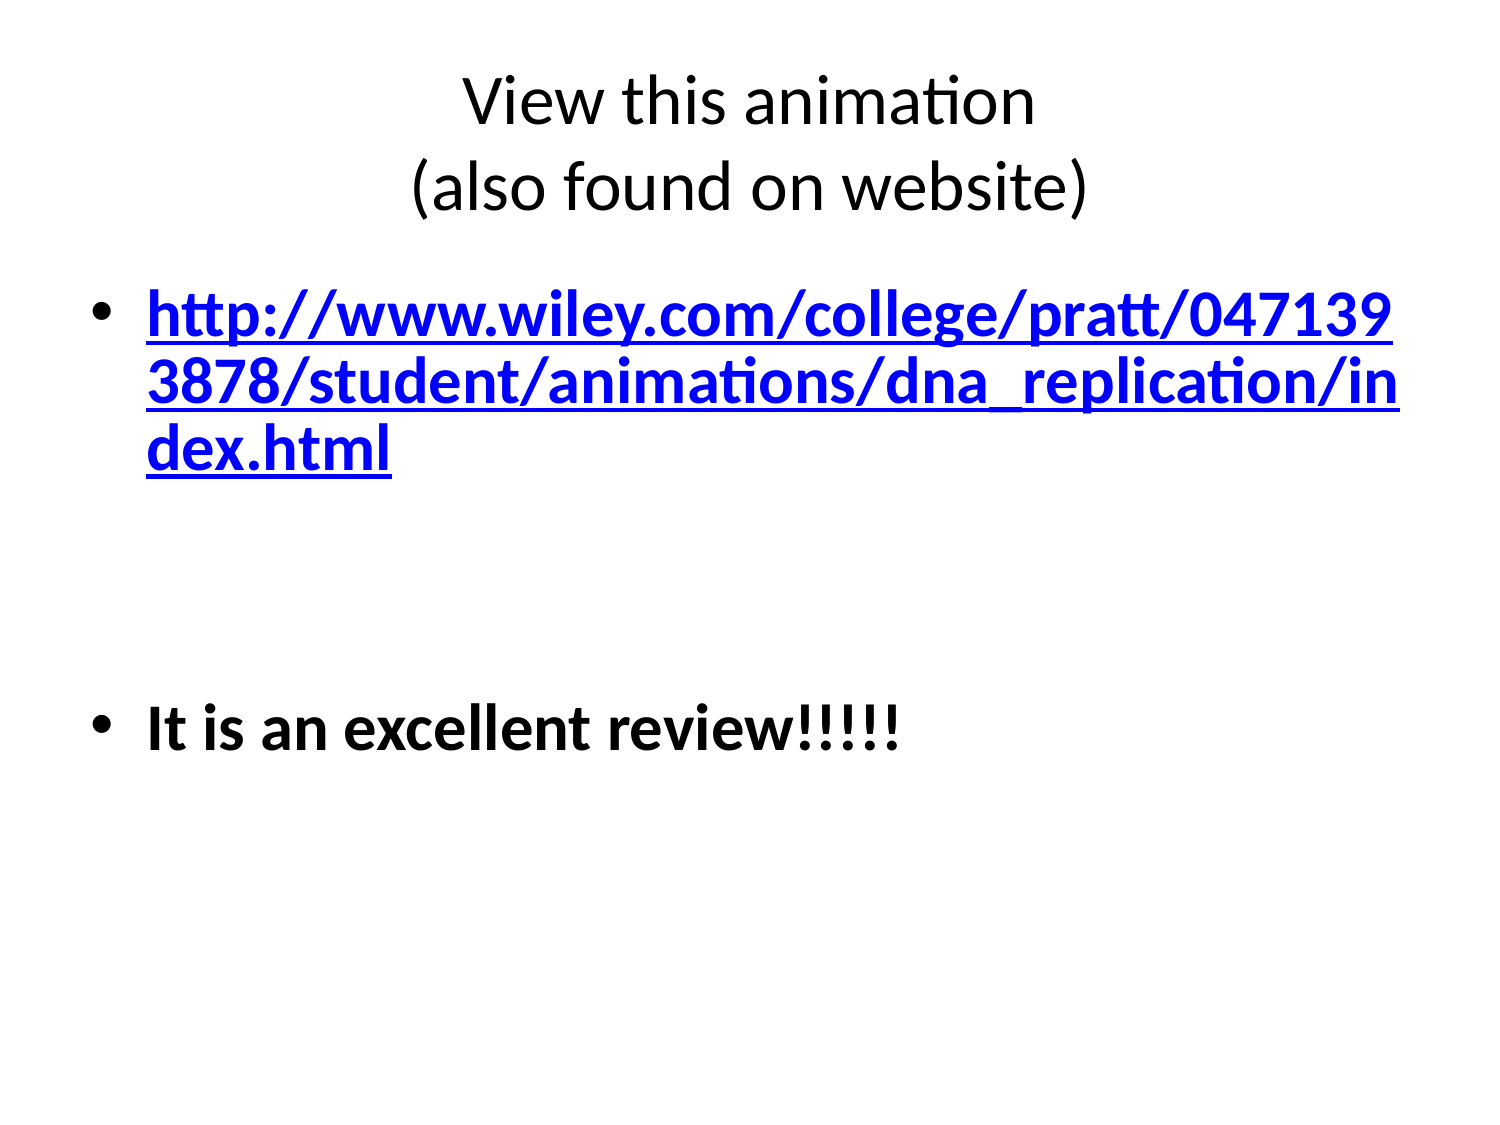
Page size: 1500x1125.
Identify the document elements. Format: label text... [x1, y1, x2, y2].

list http://www.wiley.com/college/pratt/0471393878/student/animations/dna_replication/index.html It is an excellent review!!!!! [75, 262, 1425, 1005]
title View this animation (also found on website) [75, 45, 1425, 233]
